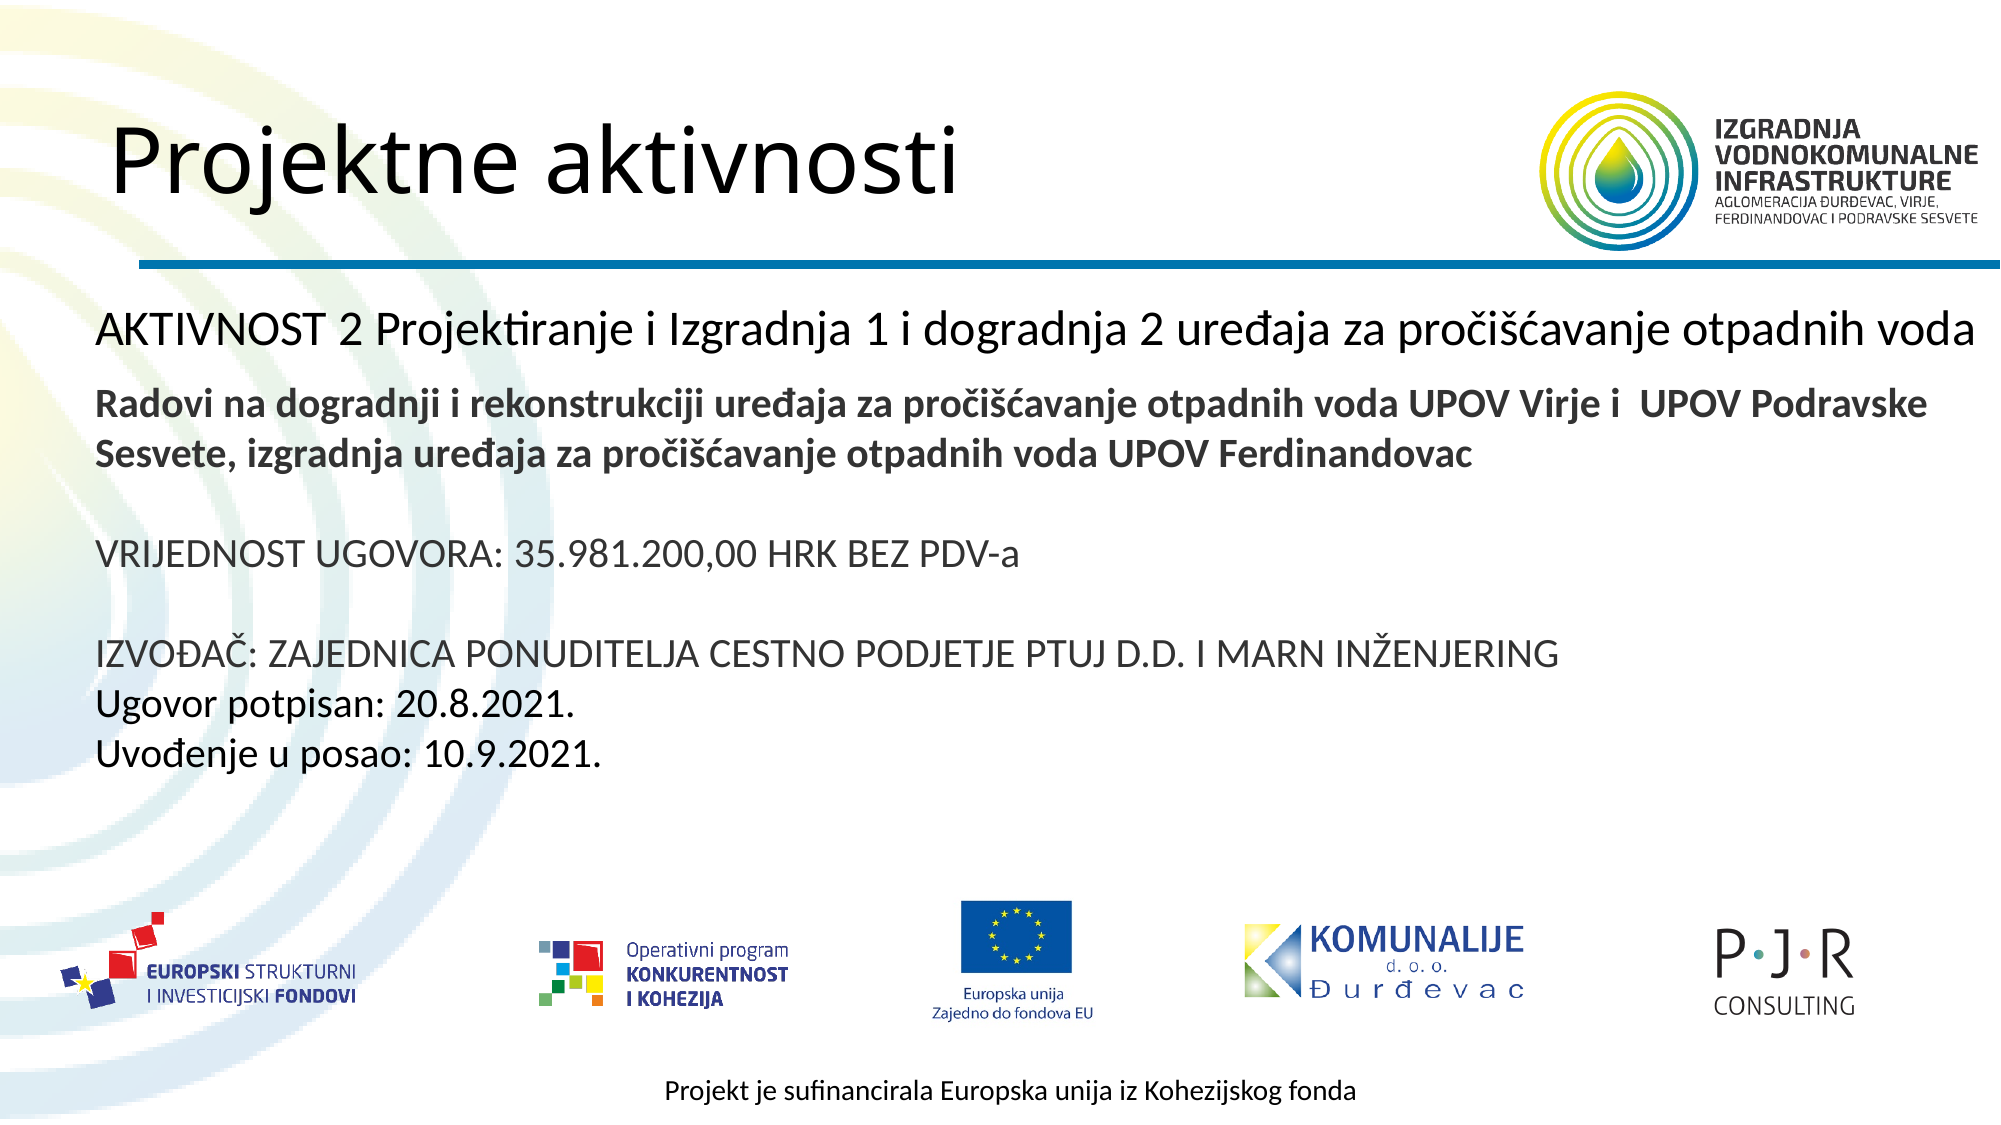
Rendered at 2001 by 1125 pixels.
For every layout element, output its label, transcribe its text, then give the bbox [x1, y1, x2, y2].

picture [924, 894, 1097, 1028]
picture [539, 941, 789, 1009]
picture [1699, 913, 1871, 1038]
picture [1819, 91, 1978, 251]
picture [1231, 924, 1540, 998]
text_box Projekt je sufinancirala Europska unija iz Kohezijskog fonda [649, 1064, 1373, 1115]
text_box AKTIVNOST 2 Projektiranje i Izgradnja 1 i dogradnja 2 uređaja za pročišćavanje otpadnih voda Radovi na dogradnji i rekonstrukciji uređaja za pročišćavanje otpadnih voda UPOV Virje i UPOV Podravske Sesvete, izgradnja uređaja za pročišćavanje otpadnih voda UPOV Ferdinandovac VRIJEDNOST UGOVORA: 35.981.200,00 HRK BEZ PDV-a IZVOĐAČ: ZAJEDNICA PONUDITELJA CESTNO PODJETJE PTUJ D.D. I MARN INŽENJERING Ugovor potpisan: 20.8.2021. Uvođenje u posao: 10.9.2021. [80, 288, 2000, 878]
picture [60, 912, 355, 1009]
title Projektne aktivnosti [93, 55, 1819, 274]
